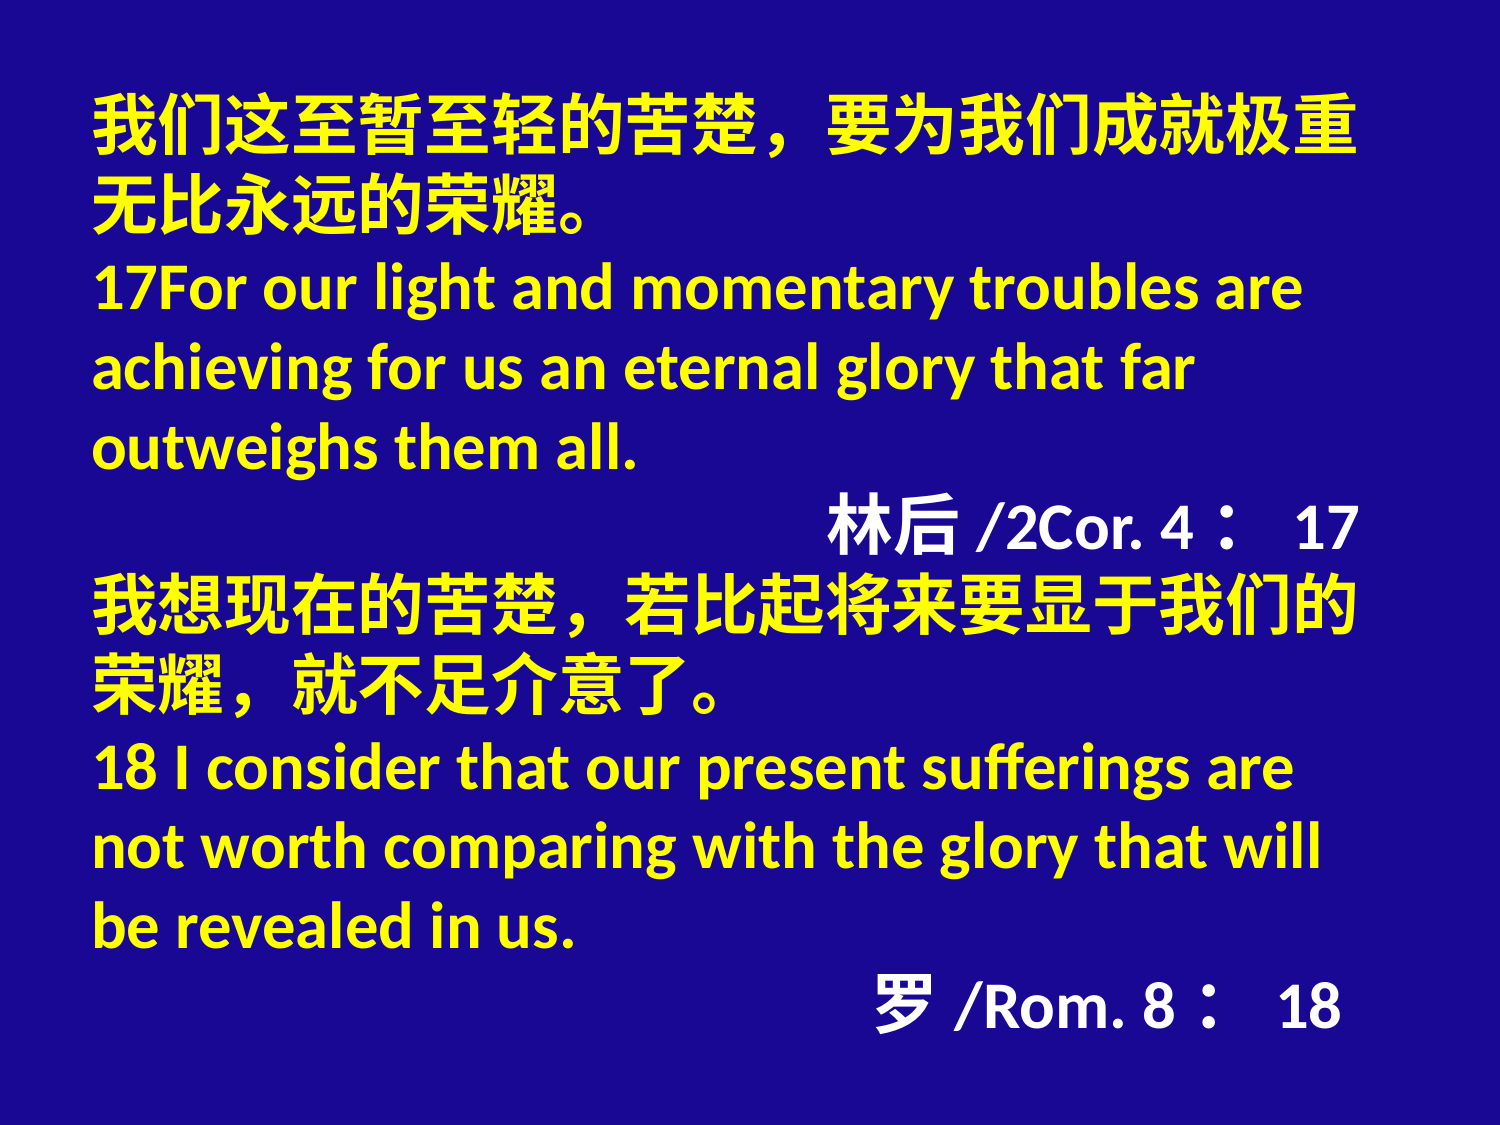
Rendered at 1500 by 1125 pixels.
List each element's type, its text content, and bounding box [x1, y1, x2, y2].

title 我们这至暂至轻的苦楚，要为我们成就极重无比永远的荣耀。 17For our light and momentary troubles are achieving for us an eternal glory that far outweighs them all. 林后/2Cor. 4：17 我想现在的苦楚，若比起将来要显于我们的荣耀，就不足介意了。 18 I consider that our present sufferings are not worth comparing with the glory that will be revealed in us. 罗/Rom. 8：18 [76, 0, 1410, 1125]
